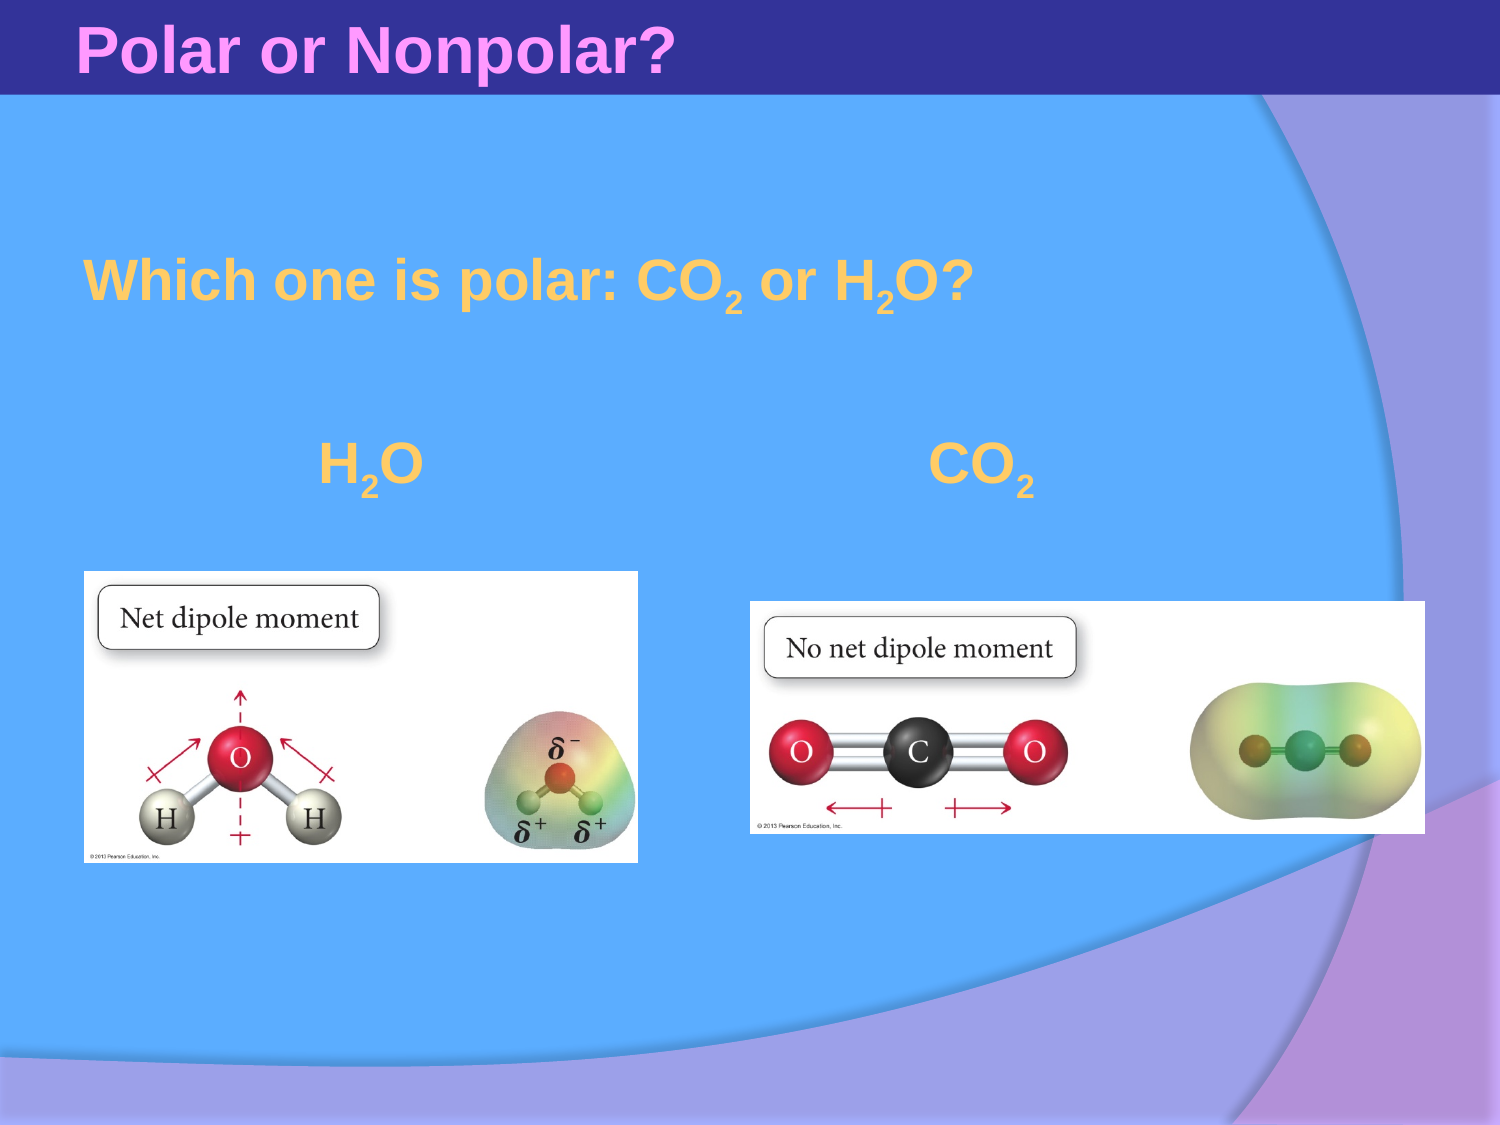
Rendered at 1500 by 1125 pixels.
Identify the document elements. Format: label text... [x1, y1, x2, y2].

text_box Polar or Nonpolar? [0, 0, 1500, 95]
list Which one is polar: CO2 or H2O? H2O CO2 [62, 234, 1438, 515]
picture [749, 600, 1426, 834]
picture [84, 571, 638, 863]
